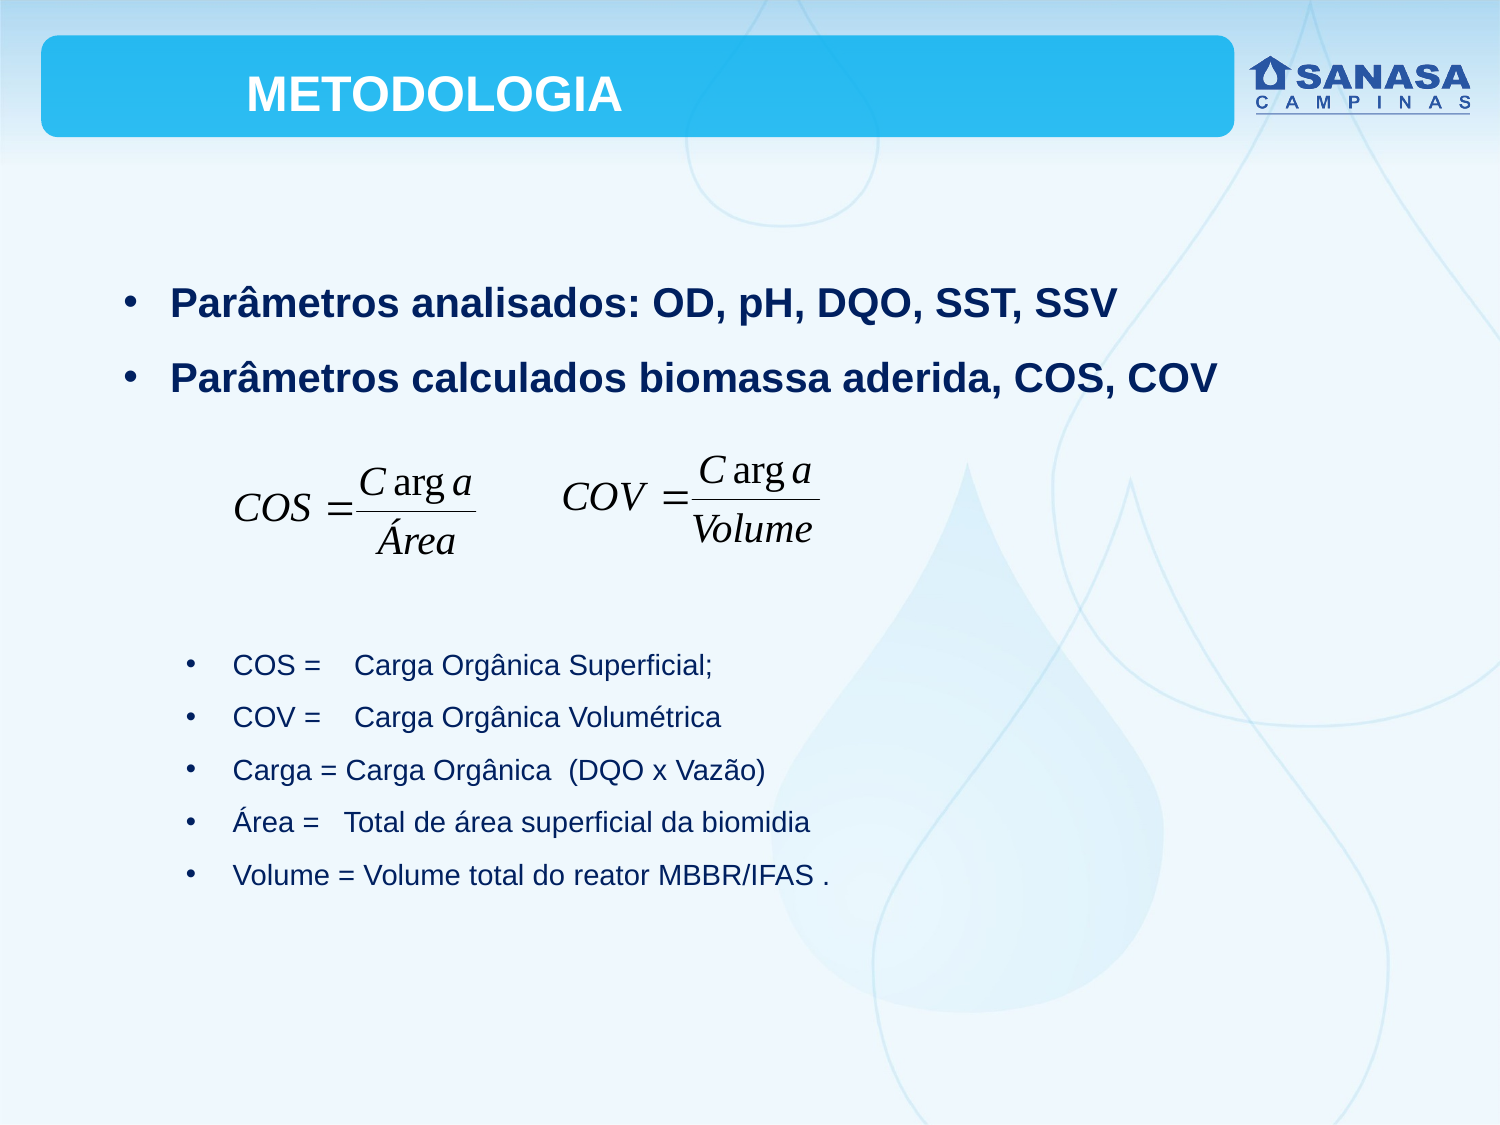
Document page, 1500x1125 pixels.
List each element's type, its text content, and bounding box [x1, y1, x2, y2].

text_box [227, 455, 484, 564]
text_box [555, 444, 829, 624]
text_box METODOLOGIA [231, 54, 639, 130]
picture [0, 0, 1500, 1125]
text_box Parâmetros analisados: OD, pH, DQO, SST, SSV Parâmetros calculados biomassa aderida, COS, COV [108, 243, 1338, 484]
text_box COS = Carga Orgânica Superficial; COV = Carga Orgânica Volumétrica Carga = Carga Orgânica (DQO x Vazão) Área = Total de área superficial da biomidia Volume = Volume total do reator MBBR/IFAS . [171, 621, 1046, 899]
